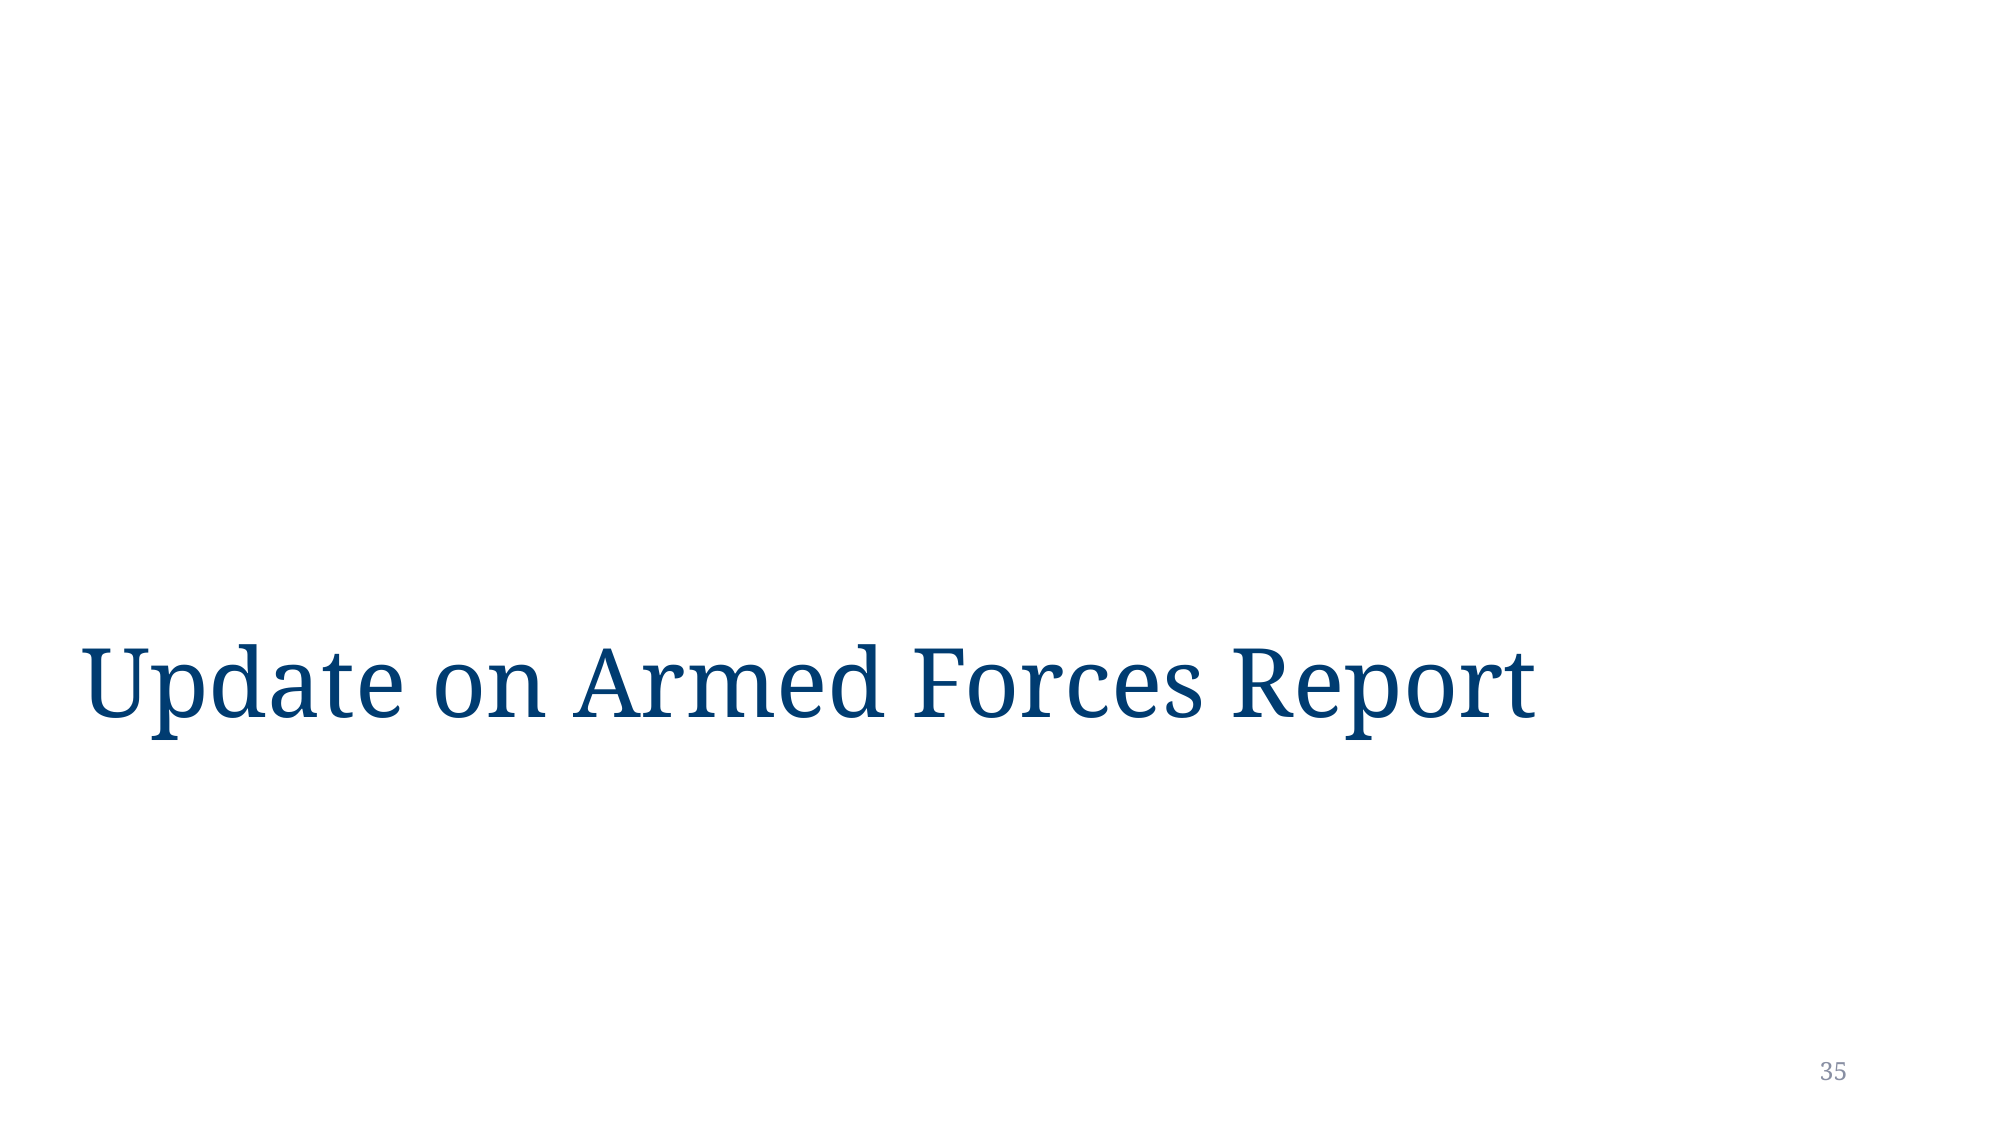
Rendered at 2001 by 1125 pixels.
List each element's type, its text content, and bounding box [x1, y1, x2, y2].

slide_number 35 [1412, 1042, 1863, 1103]
title Update on Armed Forces Report [66, 277, 2000, 746]
